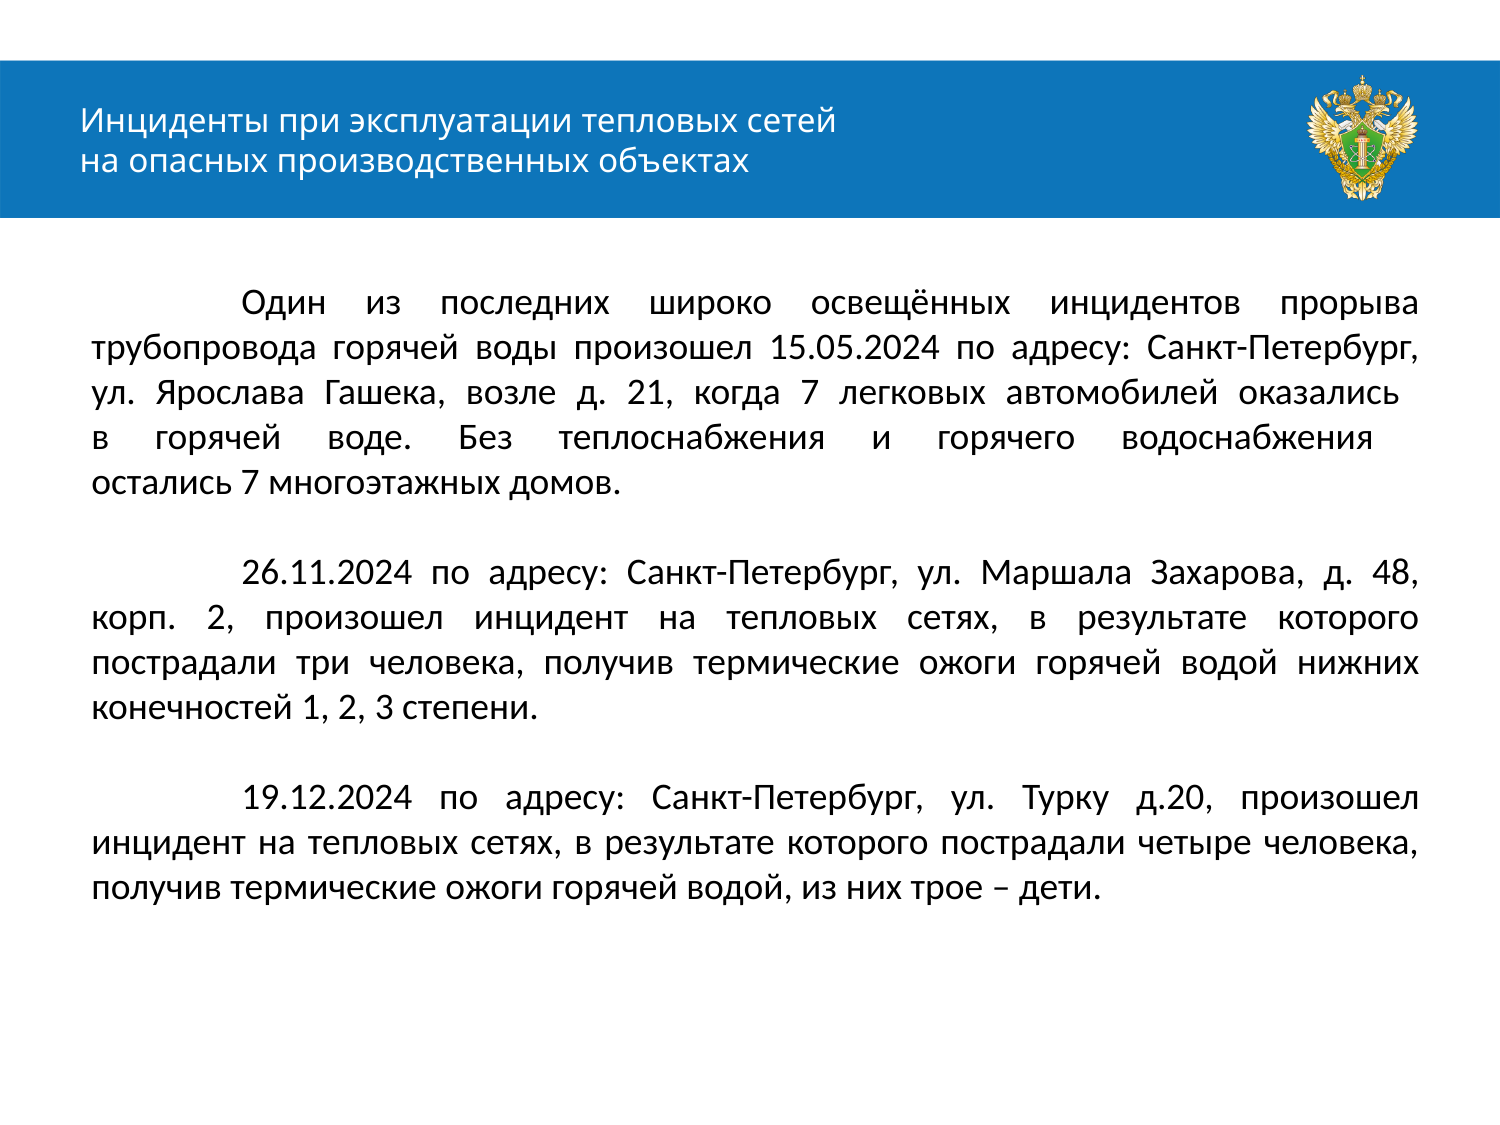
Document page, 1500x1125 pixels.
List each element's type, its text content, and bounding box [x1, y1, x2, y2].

text_box Один из последних широко освещённых инцидентов прорыва трубопровода горячей воды произошел 15.05.2024 по адресу: Санкт-Петербург, ул. Ярослава Гашека, возле д. 21, когда 7 легковых автомобилей оказались в горячей воде. Без теплоснабжения и горячего водоснабжения остались 7 многоэтажных домов. 26.11.2024 по адресу: Санкт-Петербург, ул. Маршала Захарова, д. 48, корп. 2, произошел инцидент на тепловых сетях, в результате которого пострадали три человека, получив термические ожоги горячей водой нижних конечностей 1, 2, 3 степени. 19.12.2024 по адресу: Санкт-Петербург, ул. Турку д.20, произошел инцидент на тепловых сетях, в результате которого пострадали четыре человека, получив термические ожоги горячей водой, из них трое – дети. [76, 226, 1436, 960]
picture [0, 59, 1500, 218]
